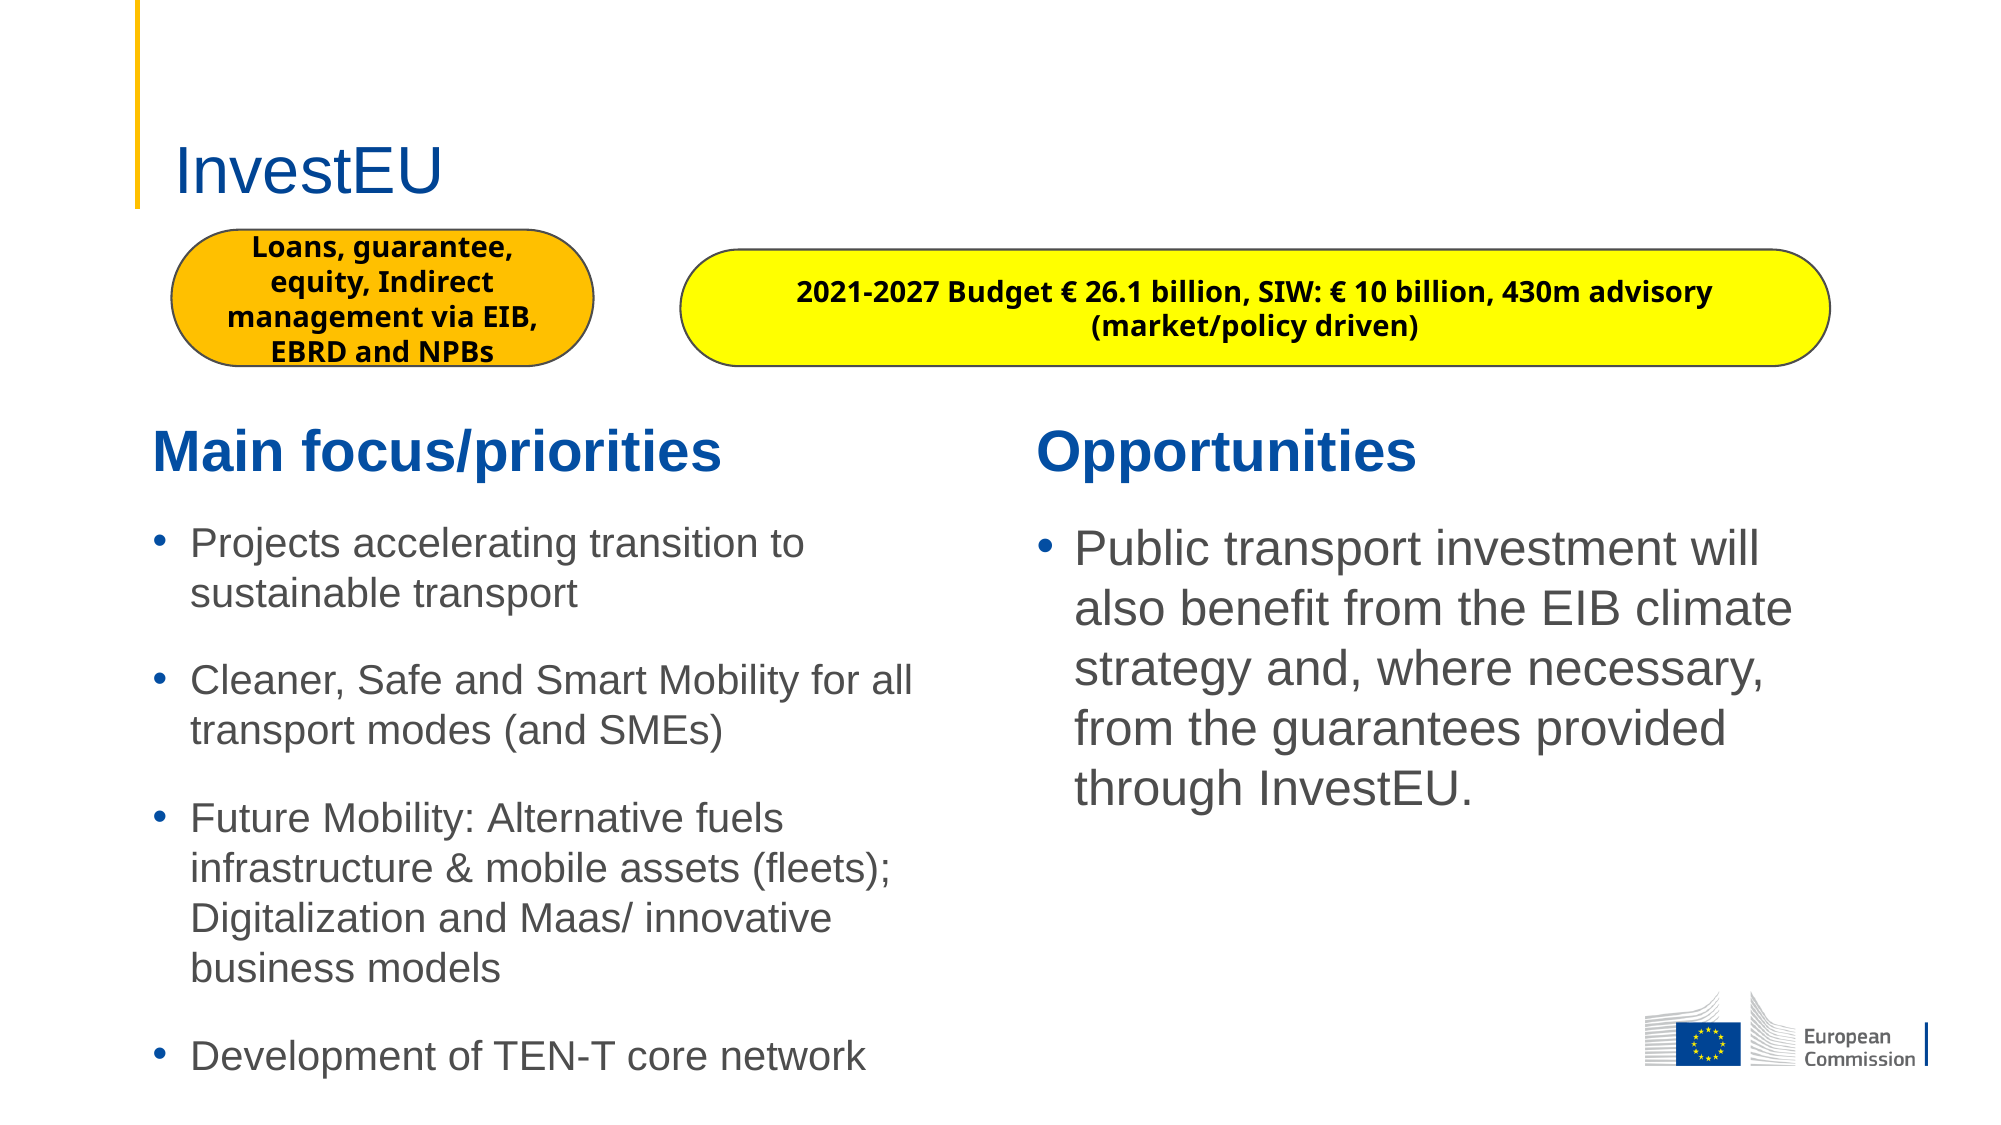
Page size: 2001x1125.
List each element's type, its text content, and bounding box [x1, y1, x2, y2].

list Public transport investment will also benefit from the EIB climate strategy and, where necessary, from the guarantees provided through InvestEU. [1021, 508, 1872, 1120]
text_box 2021-2027 Budget € 26.1 billion, SIW: € 10 billion, 430m advisory (market/policy driven) [680, 249, 1831, 367]
list Main focus/priorities [137, 355, 984, 492]
list Projects accelerating transition to sustainable transport Cleaner, Safe and Smart Mobility for all transport modes (and SMEs) Future Mobility: Alternative fuels infrastructure & mobile assets (fleets); Digitalization and Maas/ innovative business models Development of TEN-T core network [137, 508, 984, 1120]
text_box Loans, guarantee, equity, Indirect management via EIB, EBRD and NPBs [171, 229, 594, 367]
list Opportunities [1021, 355, 1872, 492]
title InvestEU [159, 79, 1885, 208]
picture [1872, 991, 1928, 1066]
